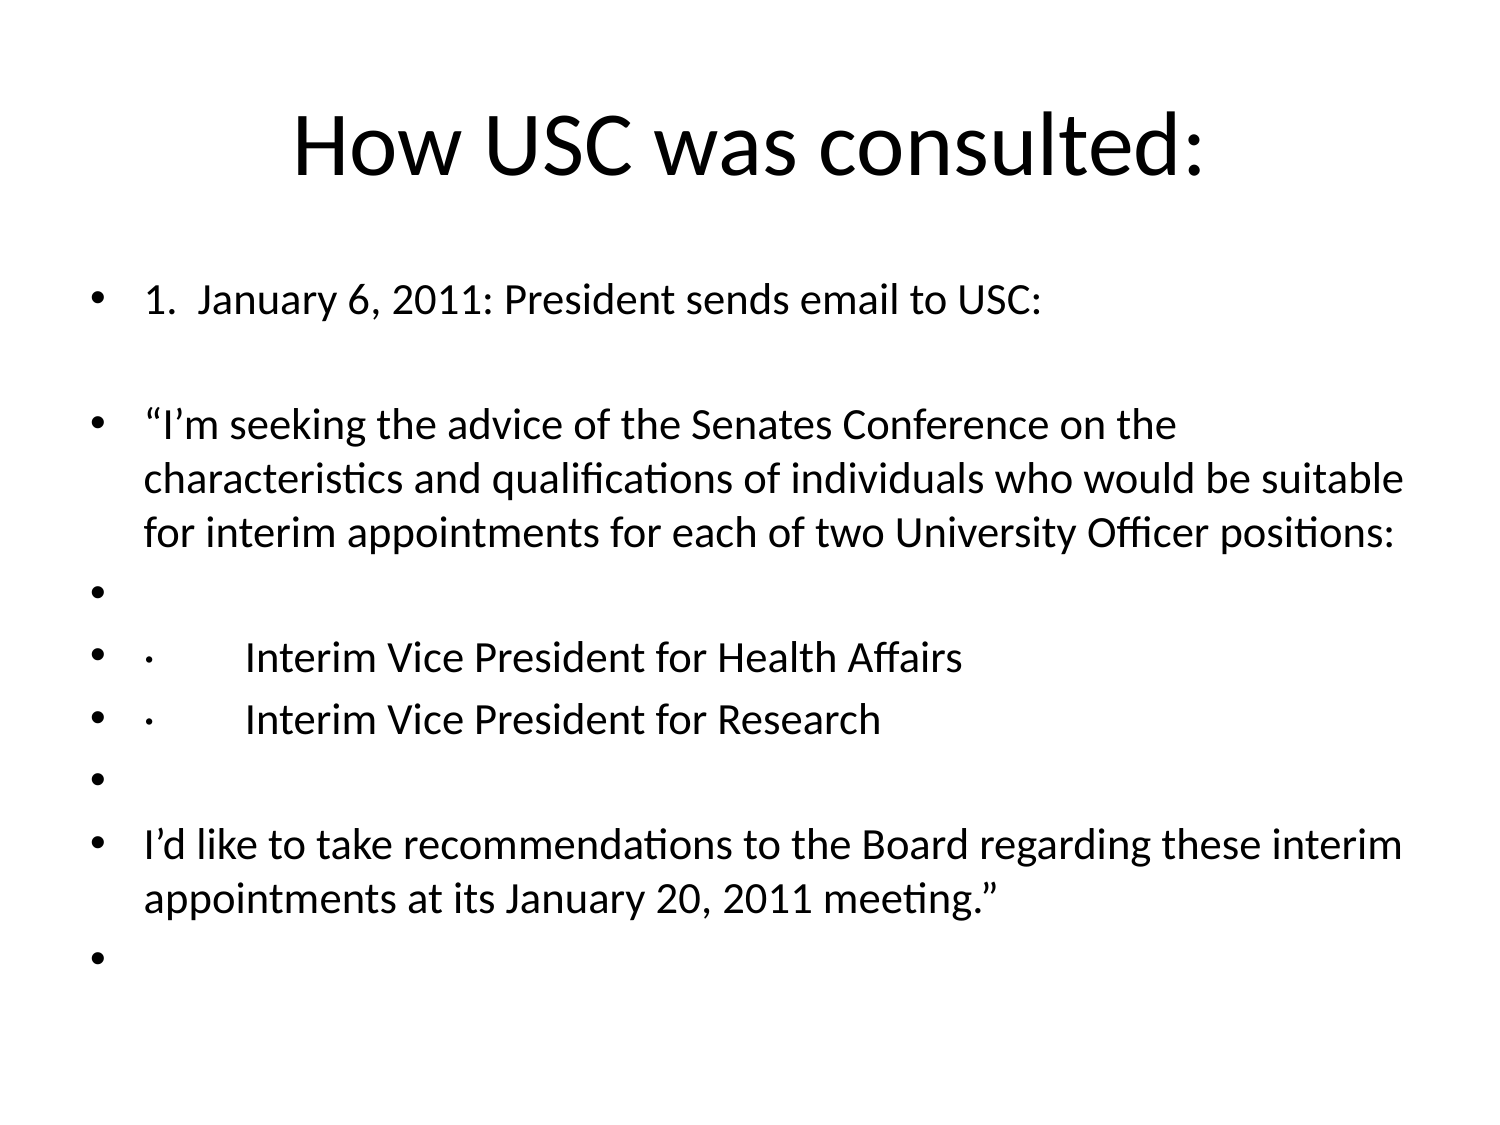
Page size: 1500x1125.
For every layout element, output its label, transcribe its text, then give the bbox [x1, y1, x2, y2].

list 1. January 6, 2011: President sends email to USC: “I’m seeking the advice of the Senates Conference on the characteristics and qualifications of individuals who would be suitable for interim appointments for each of two University Officer positions: · Interim Vice President for Health Affairs · Interim Vice President for Research I’d like to take recommendations to the Board regarding these interim appointments at its January 20, 2011 meeting.” [75, 262, 1425, 1005]
title How USC was consulted: [75, 45, 1425, 233]
